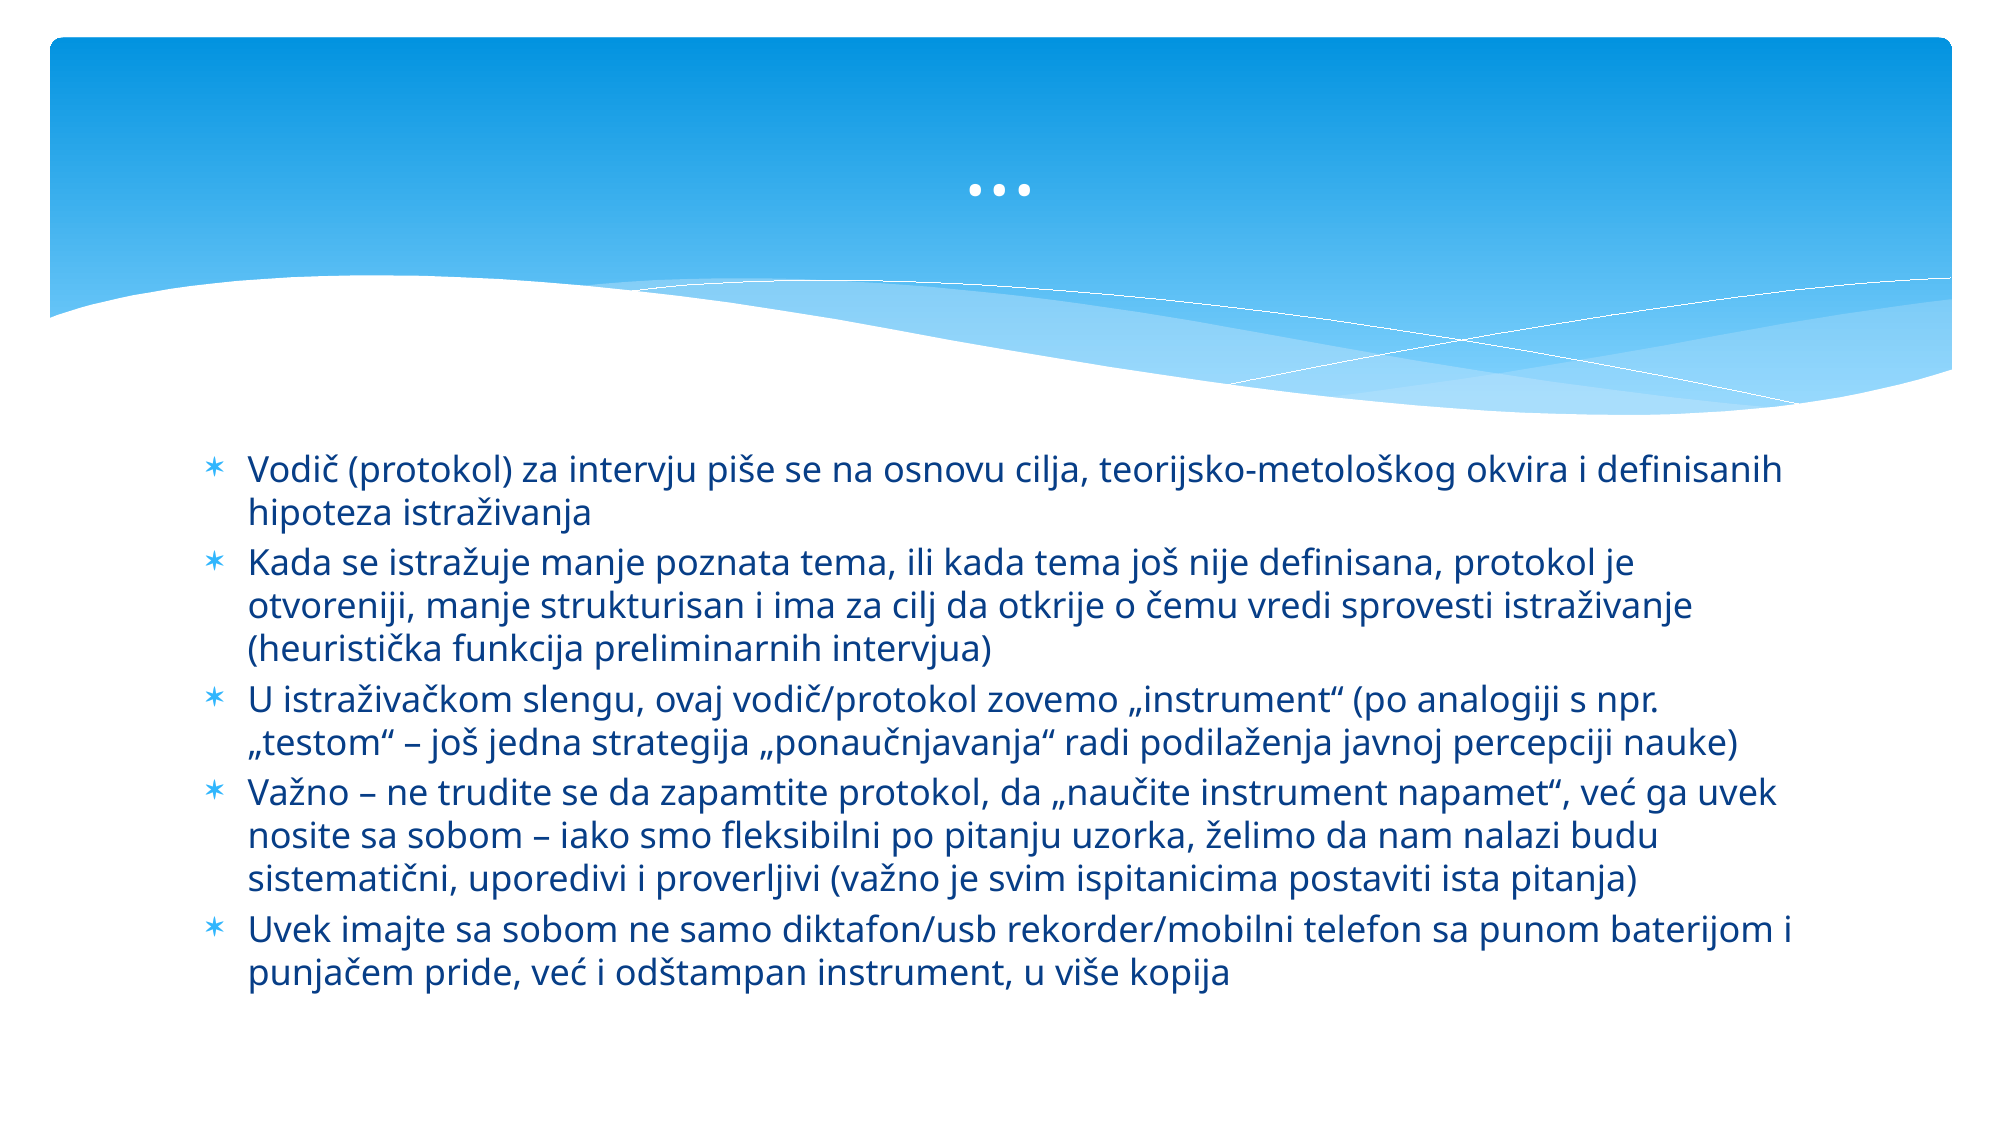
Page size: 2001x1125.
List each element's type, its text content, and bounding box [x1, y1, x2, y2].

list Vodič (protokol) za intervju piše se na osnovu cilja, teorijsko-metološkog okvira i definisanih hipoteza istraživanja Kada se istražuje manje poznata tema, ili kada tema još nije definisana, protokol je otvoreniji, manje strukturisan i ima za cilj da otkrije o čemu vredi sprovesti istraživanje (heuristička funkcija preliminarnih intervjua) U istraživačkom slengu, ovaj vodič/protokol zovemo „instrument“ (po analogiji s npr. „testom“ – još jedna strategija „ponaučnjavanja“ radi podilaženja javnoj percepciji nauke) Važno – ne trudite se da zapamtite protokol, da „naučite instrument napamet“, već ga uvek nosite sa sobom – iako smo fleksibilni po pitanju uzorka, želimo da nam nalazi budu sistematični, uporedivi i proverljivi (važno je svim ispitanicima postaviti ista pitanja) Uvek imajte sa sobom ne samo diktafon/usb rekorder/mobilni telefon sa punom baterijom i punjačem pride, već i odštampan instrument, u više kopija [190, 438, 1812, 1005]
title ... [99, 55, 1900, 261]
